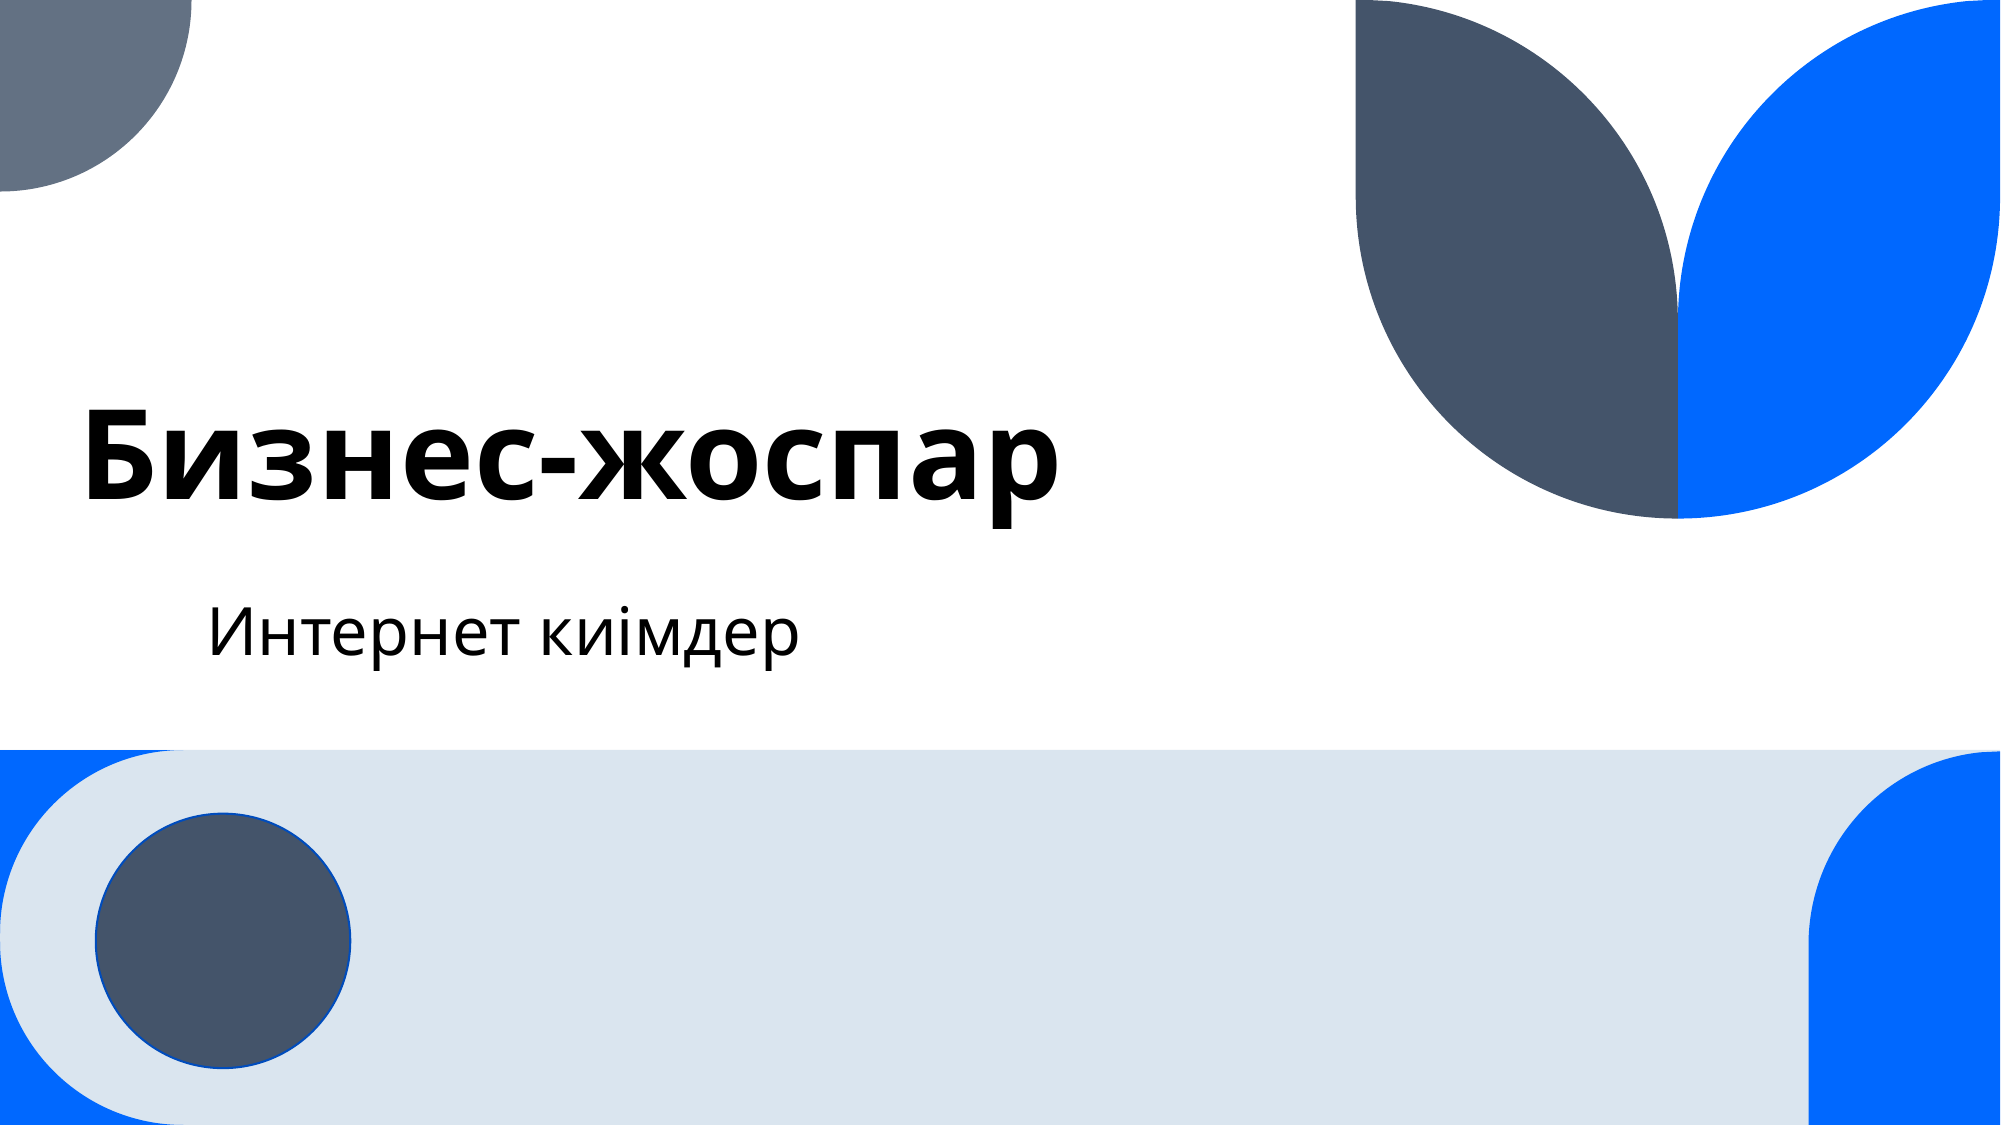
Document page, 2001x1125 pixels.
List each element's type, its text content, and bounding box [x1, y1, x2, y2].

subtitle Интернет киімдер [191, 590, 1750, 724]
title Бизнес-жоспар [63, 142, 1228, 535]
